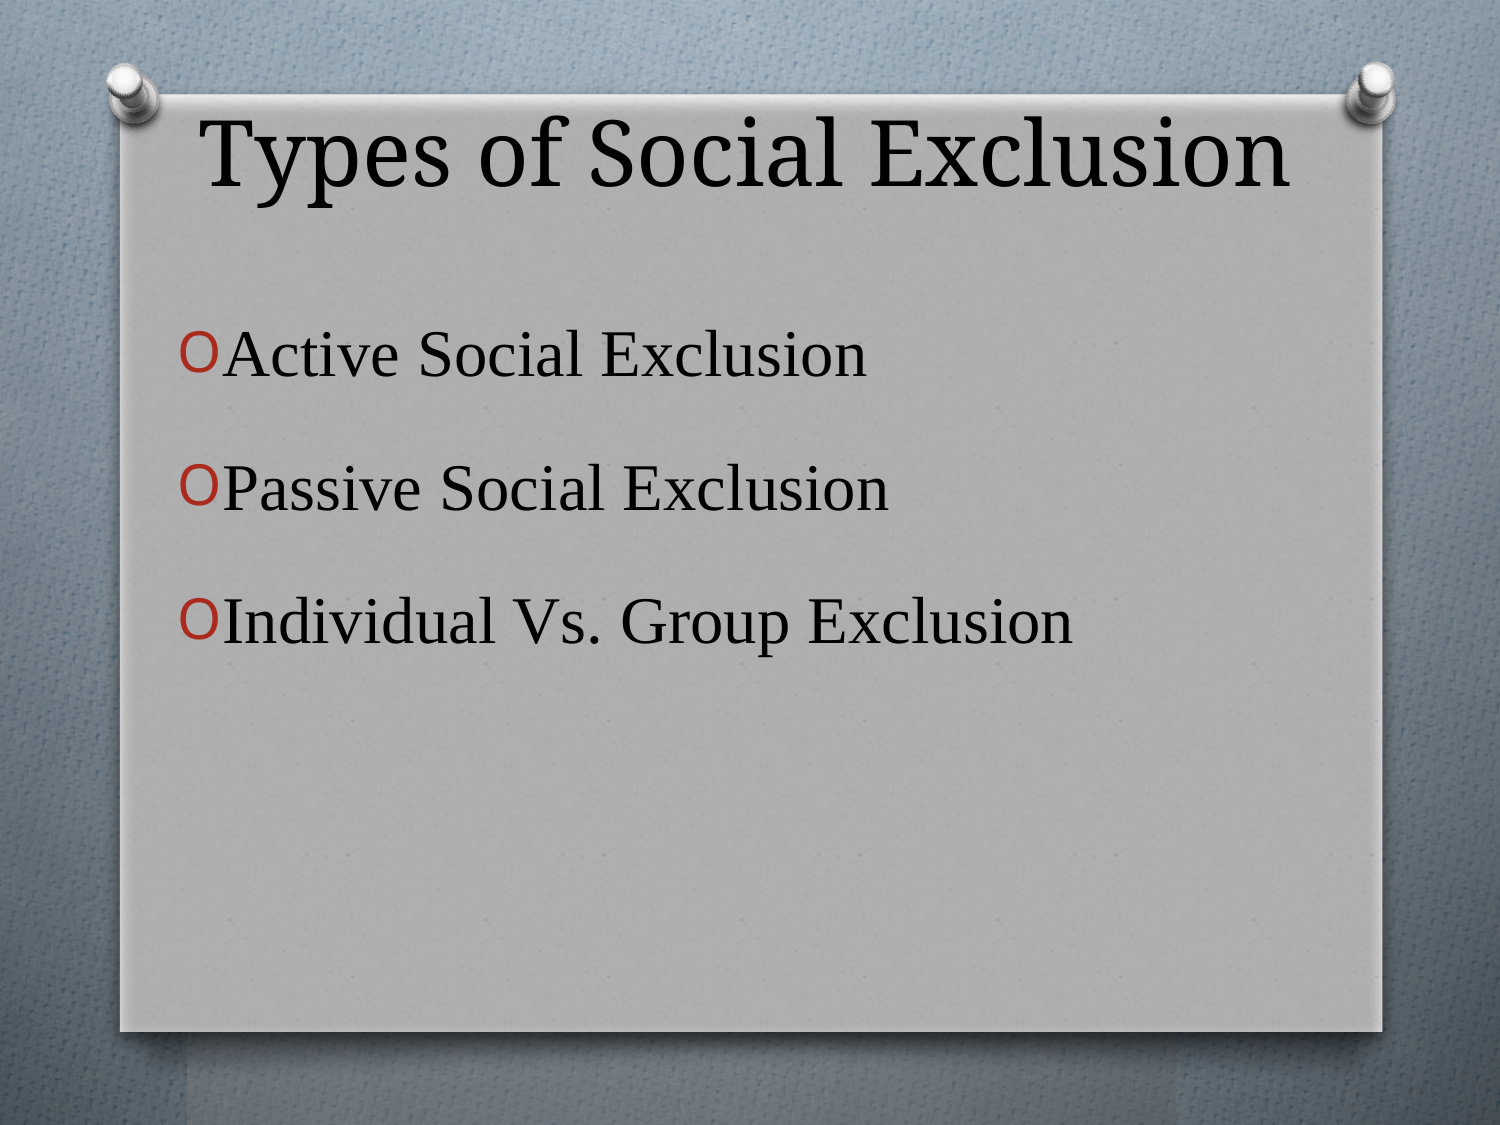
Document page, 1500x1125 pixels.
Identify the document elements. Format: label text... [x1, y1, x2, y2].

title Types of Social Exclusion [174, 87, 1318, 238]
list Active Social Exclusion Passive Social Exclusion Individual Vs. Group Exclusion [162, 262, 1313, 939]
picture [1317, 35, 1439, 156]
picture [75, 29, 198, 153]
